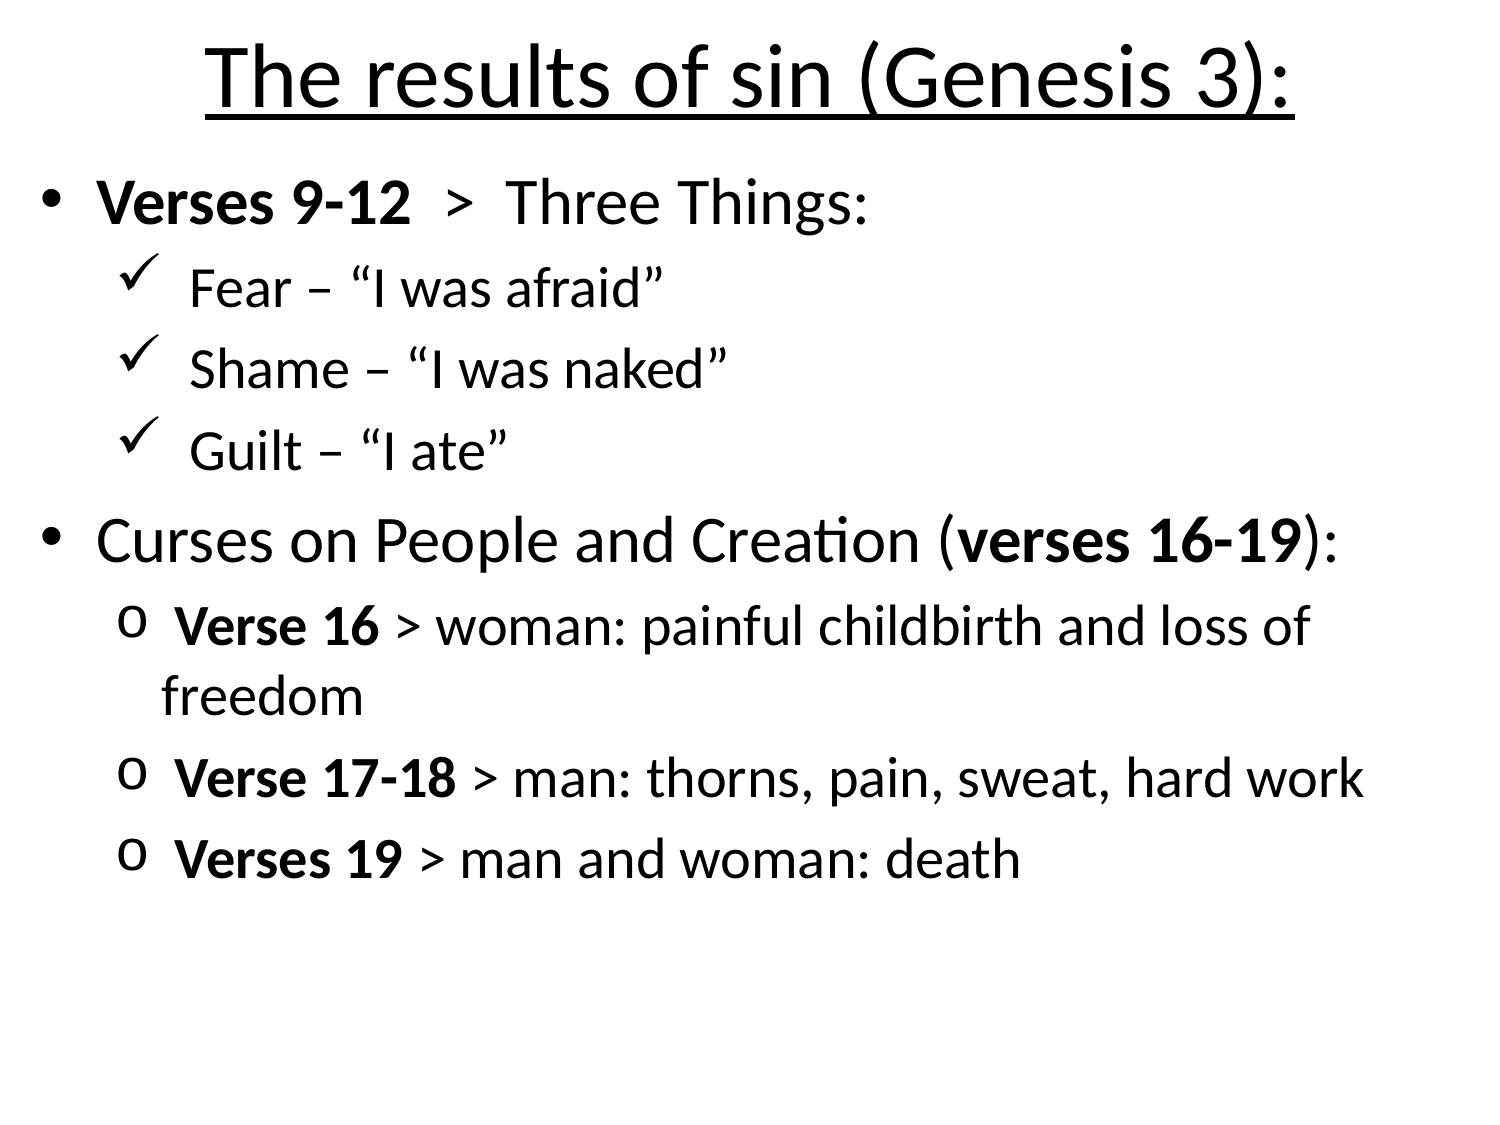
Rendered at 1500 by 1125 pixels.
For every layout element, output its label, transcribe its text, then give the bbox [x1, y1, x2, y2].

list Verses 9-12 > Three Things: Fear – “I was afraid” Shame – “I was naked” Guilt – “I ate” Curses on People and Creation (verses 16-19): Verse 16 > woman: painful childbirth and loss of freedom Verse 17-18 > man: thorns, pain, sweat, hard work Verses 19 > man and woman: death [24, 149, 1475, 1038]
title The results of sin (Genesis 3): [75, 0, 1425, 143]
